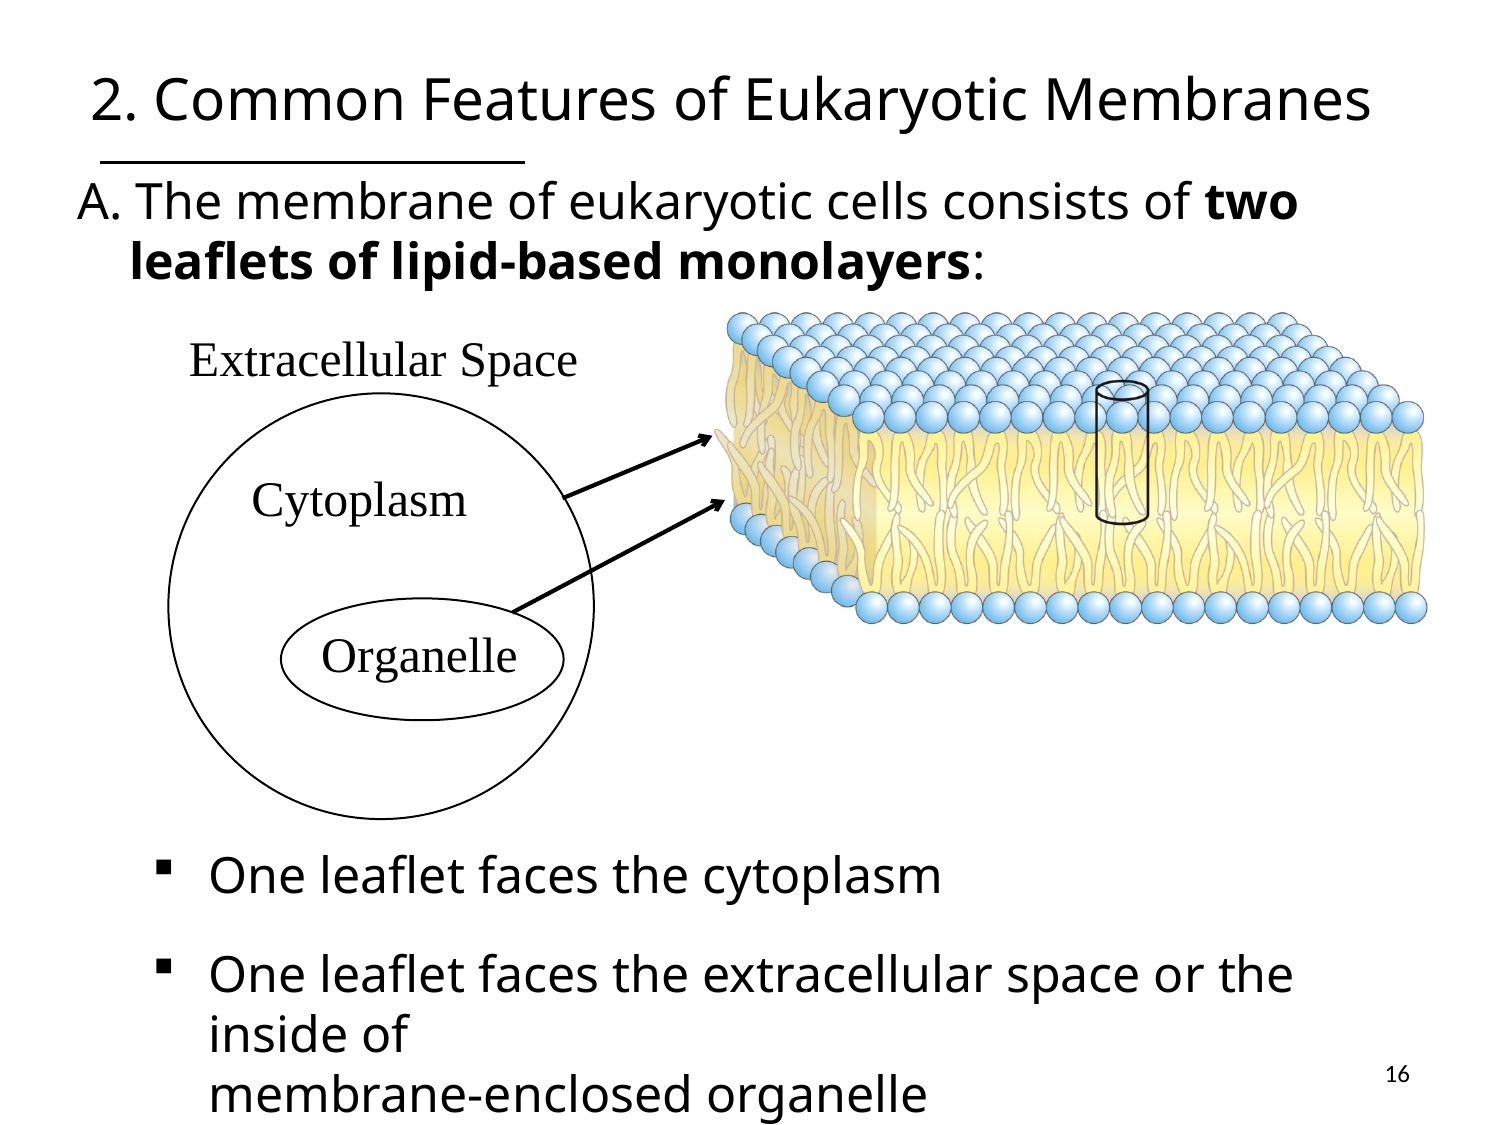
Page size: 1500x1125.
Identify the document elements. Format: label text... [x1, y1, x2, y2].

text_box A. The membrane of eukaryotic cells consists of two leaflets of lipid-based monolayers: [62, 162, 1450, 327]
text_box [512, 499, 726, 613]
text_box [163, 323, 601, 826]
title 2. Common Features of Eukaryotic Membranes [75, 45, 1425, 150]
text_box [562, 435, 713, 498]
text_box One leaflet faces the cytoplasm One leaflet faces the extracellular space or the inside of membrane-enclosed organelle [62, 835, 1450, 1125]
picture [699, 298, 1443, 630]
